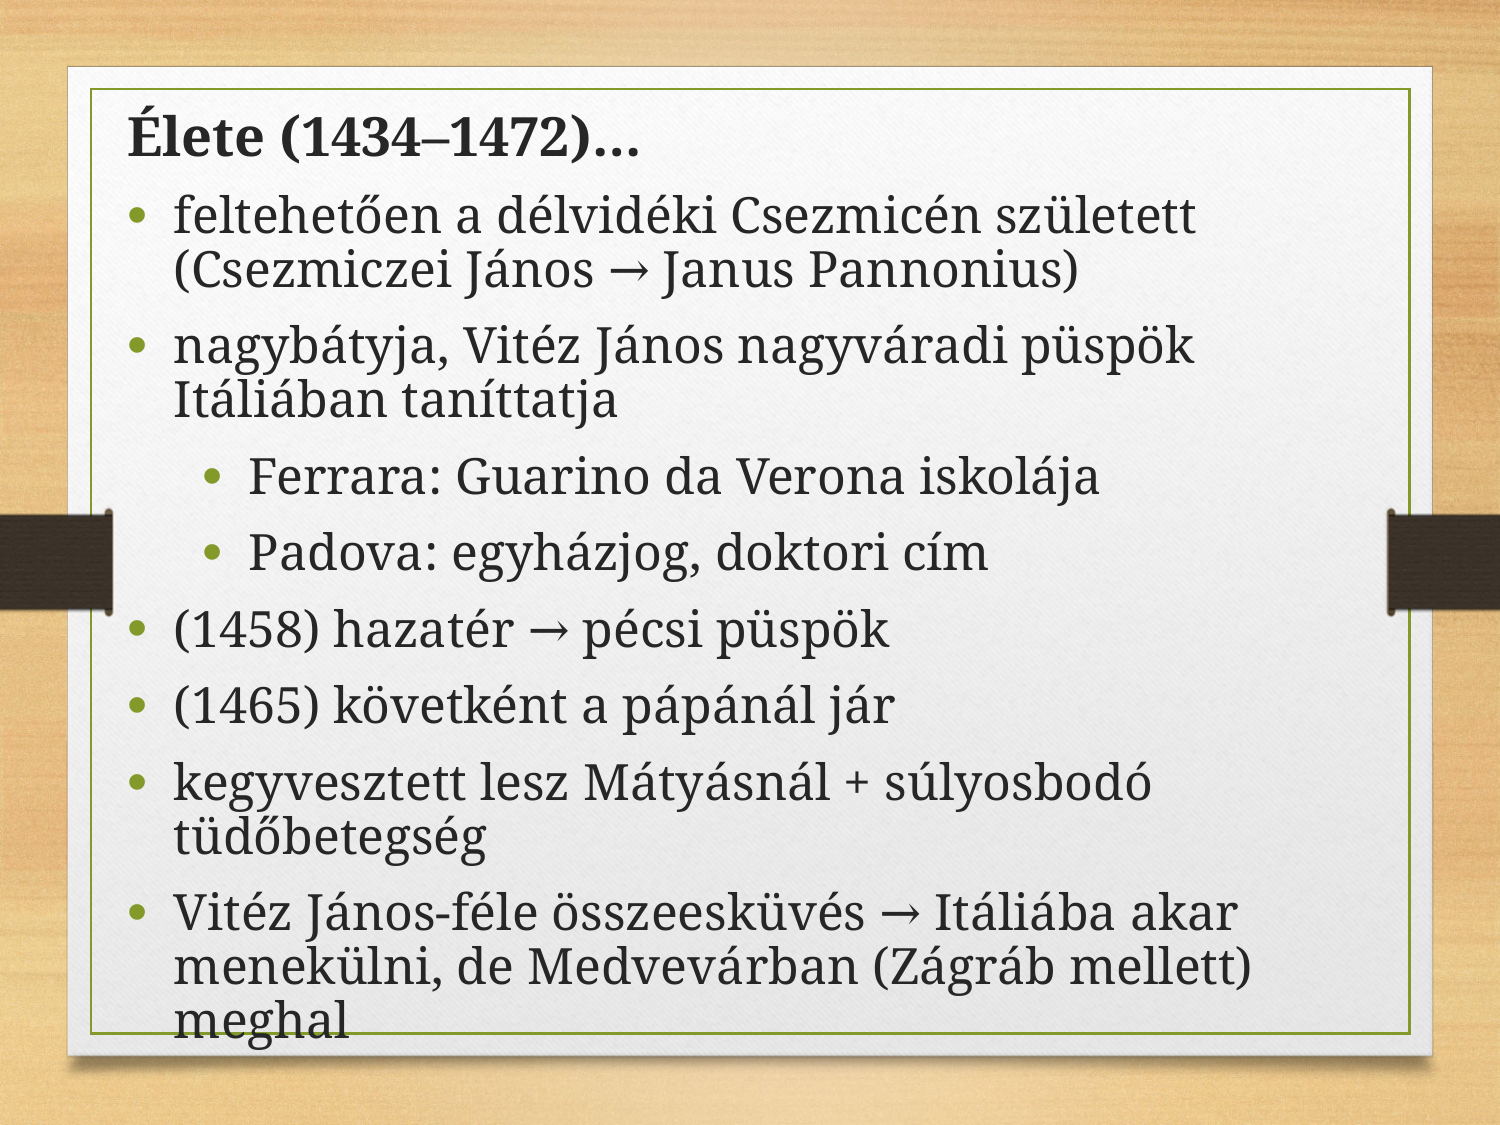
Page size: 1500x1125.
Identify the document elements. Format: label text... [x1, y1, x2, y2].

list Élete (1434–1472)… feltehetően a délvidéki Csezmicén született (Csezmiczei János → Janus Pannonius) nagybátyja, Vitéz János nagyváradi püspök Itáliában taníttatja Ferrara: Guarino da Verona iskolája Padova: egyházjog, doktori cím (1458) hazatér → pécsi püspök (1465) követként a pápánál jár kegyvesztett lesz Mátyásnál + súlyosbodó tüdőbetegség Vitéz János-féle összeesküvés → Itáliába akar menekülni, de Medvevárban (Zágráb mellett) meghal [112, 101, 1388, 1035]
picture [0, 0, 1500, 1125]
